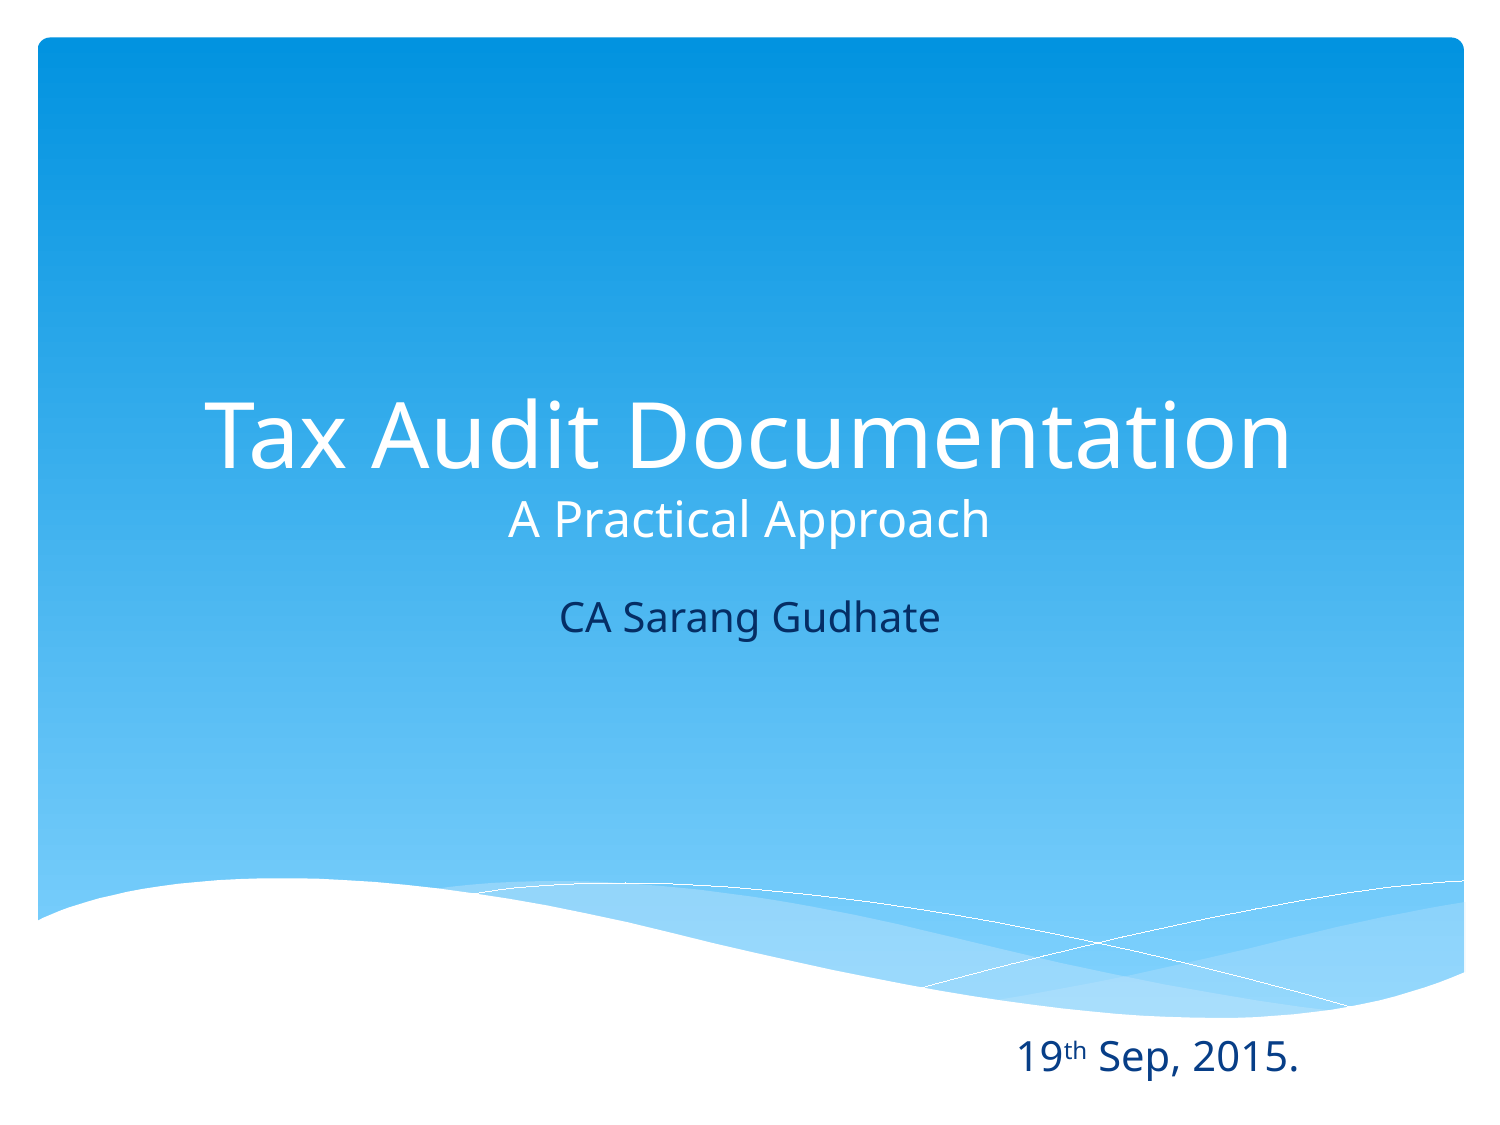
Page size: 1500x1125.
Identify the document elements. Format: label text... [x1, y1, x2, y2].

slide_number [847, 1025, 1469, 1086]
title Tax Audit Documentation A Practical Approach [112, 262, 1388, 555]
subtitle CA Sarang Gudhate [225, 583, 1275, 825]
